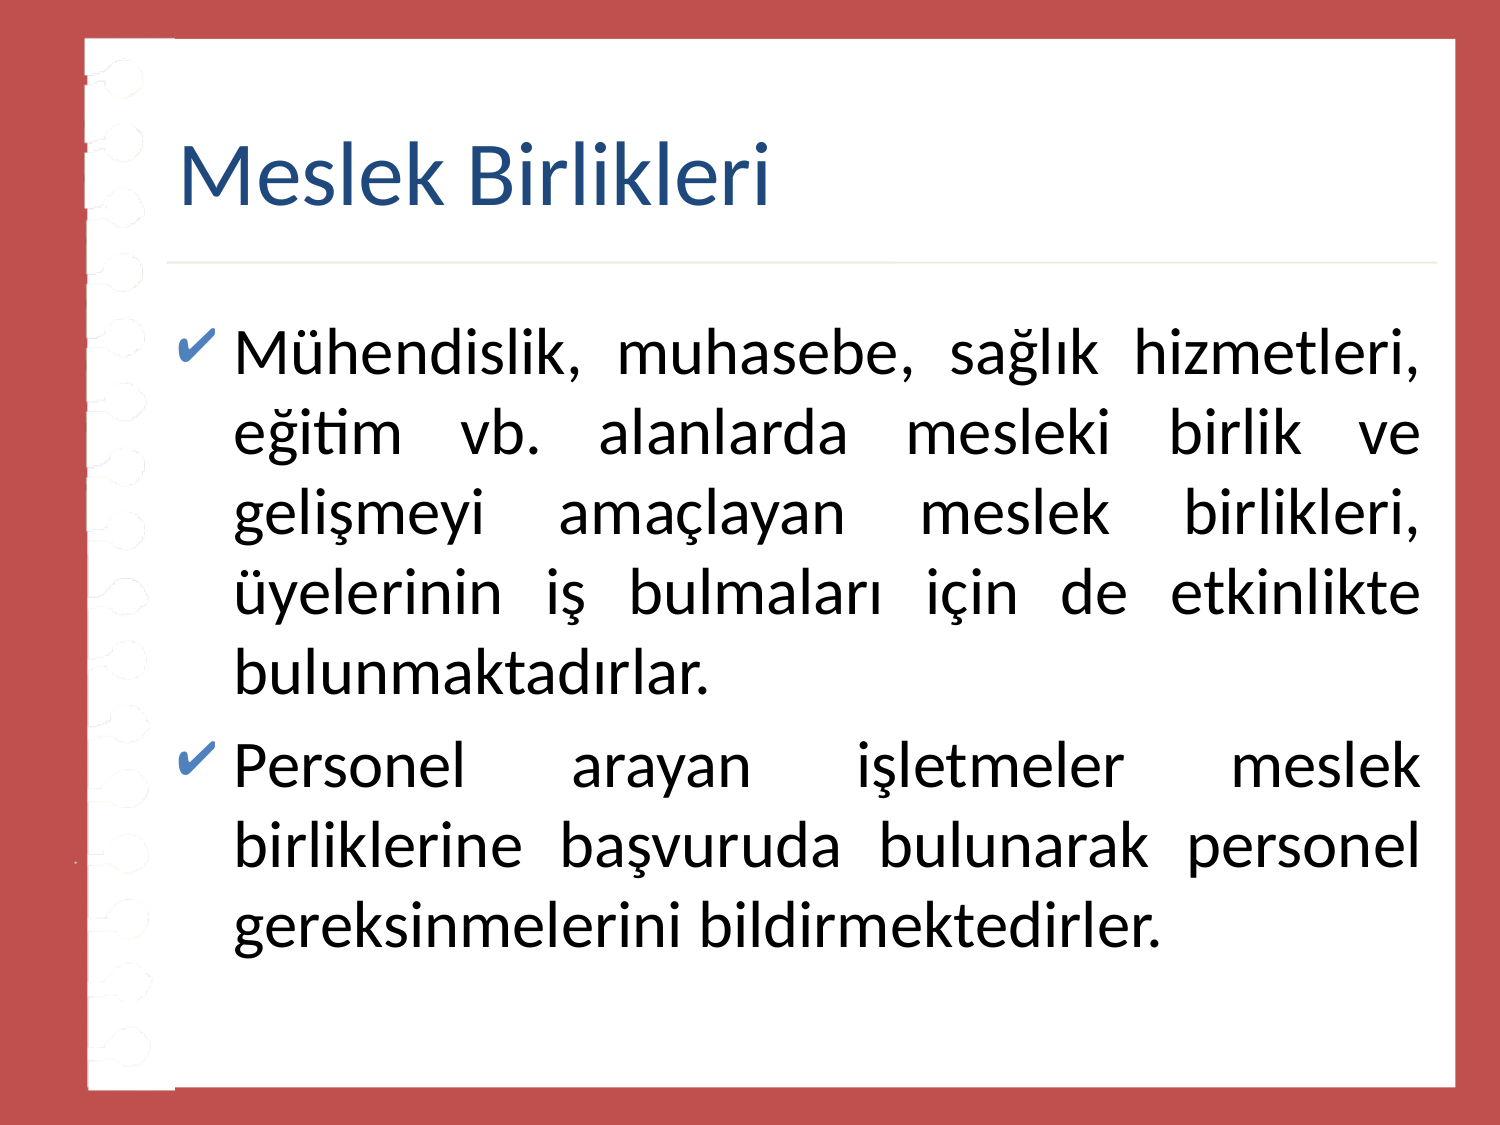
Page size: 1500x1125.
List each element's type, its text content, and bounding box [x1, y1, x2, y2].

title Meslek Birlikleri [162, 74, 1438, 263]
list Mühendislik, muhasebe, sağlık hizmetleri, eğitim vb. alanlarda mesleki birlik ve gelişmeyi amaçlayan meslek birlikleri, üyelerinin iş bulmaları için de etkinlikte bulunmaktadırlar. Personel arayan işletmeler meslek birliklerine başvuruda bulunarak personel gereksinmelerini bildirmektedirler. [162, 299, 1438, 976]
